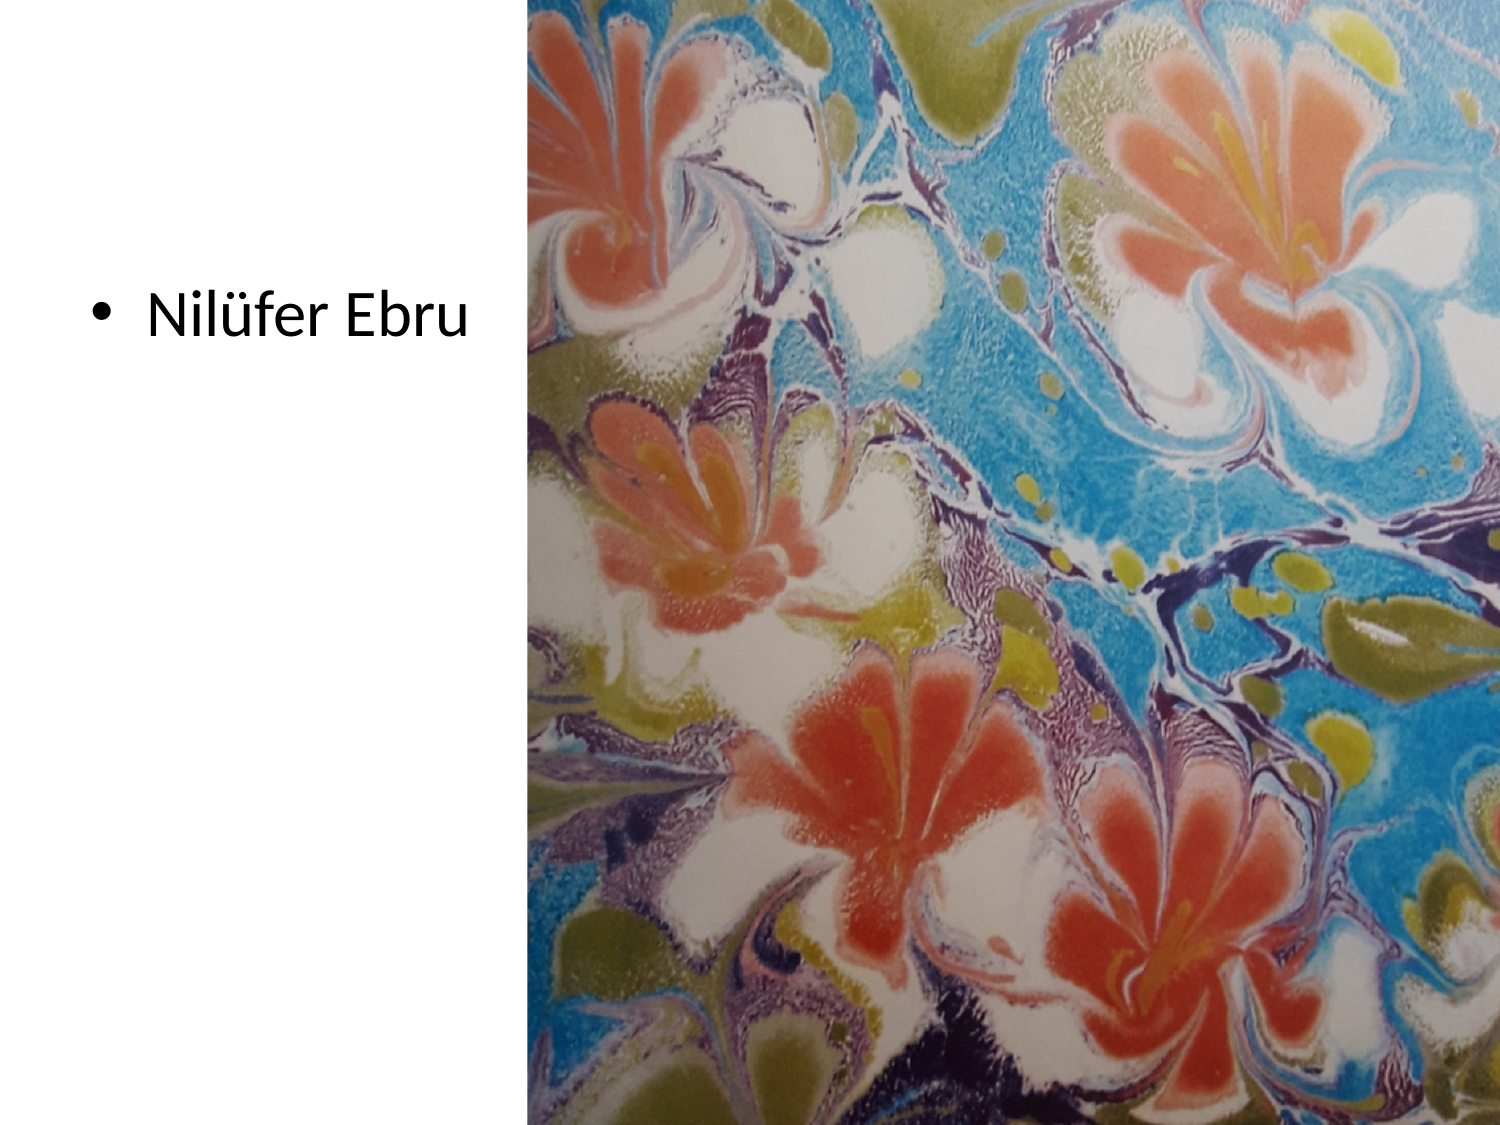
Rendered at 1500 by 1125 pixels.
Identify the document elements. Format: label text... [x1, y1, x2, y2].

list Nilüfer Ebru [75, 262, 445, 1005]
picture [450, 0, 1500, 1125]
